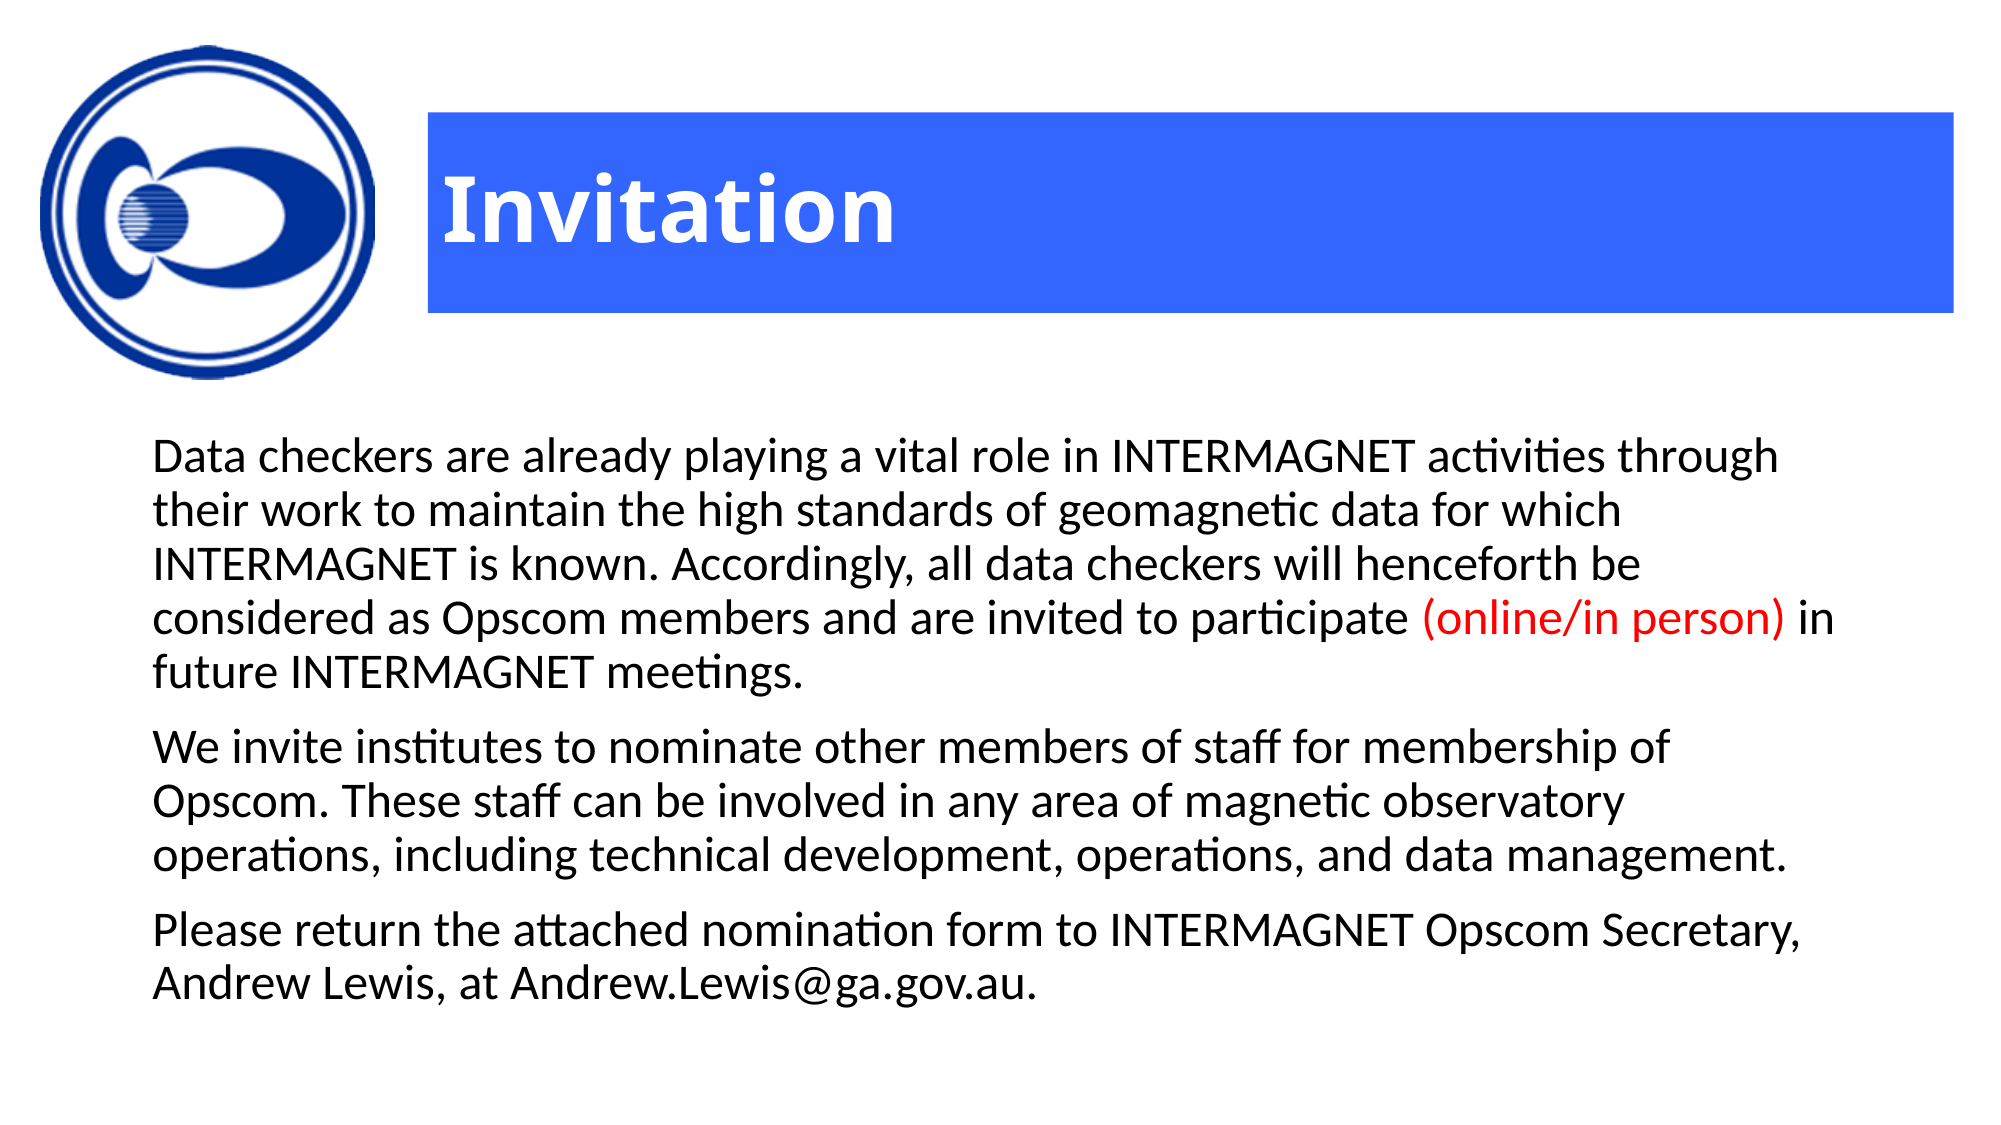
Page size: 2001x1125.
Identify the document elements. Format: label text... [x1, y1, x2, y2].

list Data checkers are already playing a vital role in INTERMAGNET activities through their work to maintain the high standards of geomagnetic data for which INTERMAGNET is known. Accordingly, all data checkers will henceforth be considered as Opscom members and are invited to participate (online/in person) in future INTERMAGNET meetings. We invite institutes to nominate other members of staff for membership of Opscom. These staff can be involved in any area of magnetic observatory operations, including technical development, operations, and data management. Please return the attached nomination form to INTERMAGNET Opscom Secretary, Andrew Lewis, at Andrew.Lewis@ga.gov.au. [137, 421, 1863, 1040]
picture [40, 45, 375, 380]
text_box Invitation [427, 112, 1954, 313]
